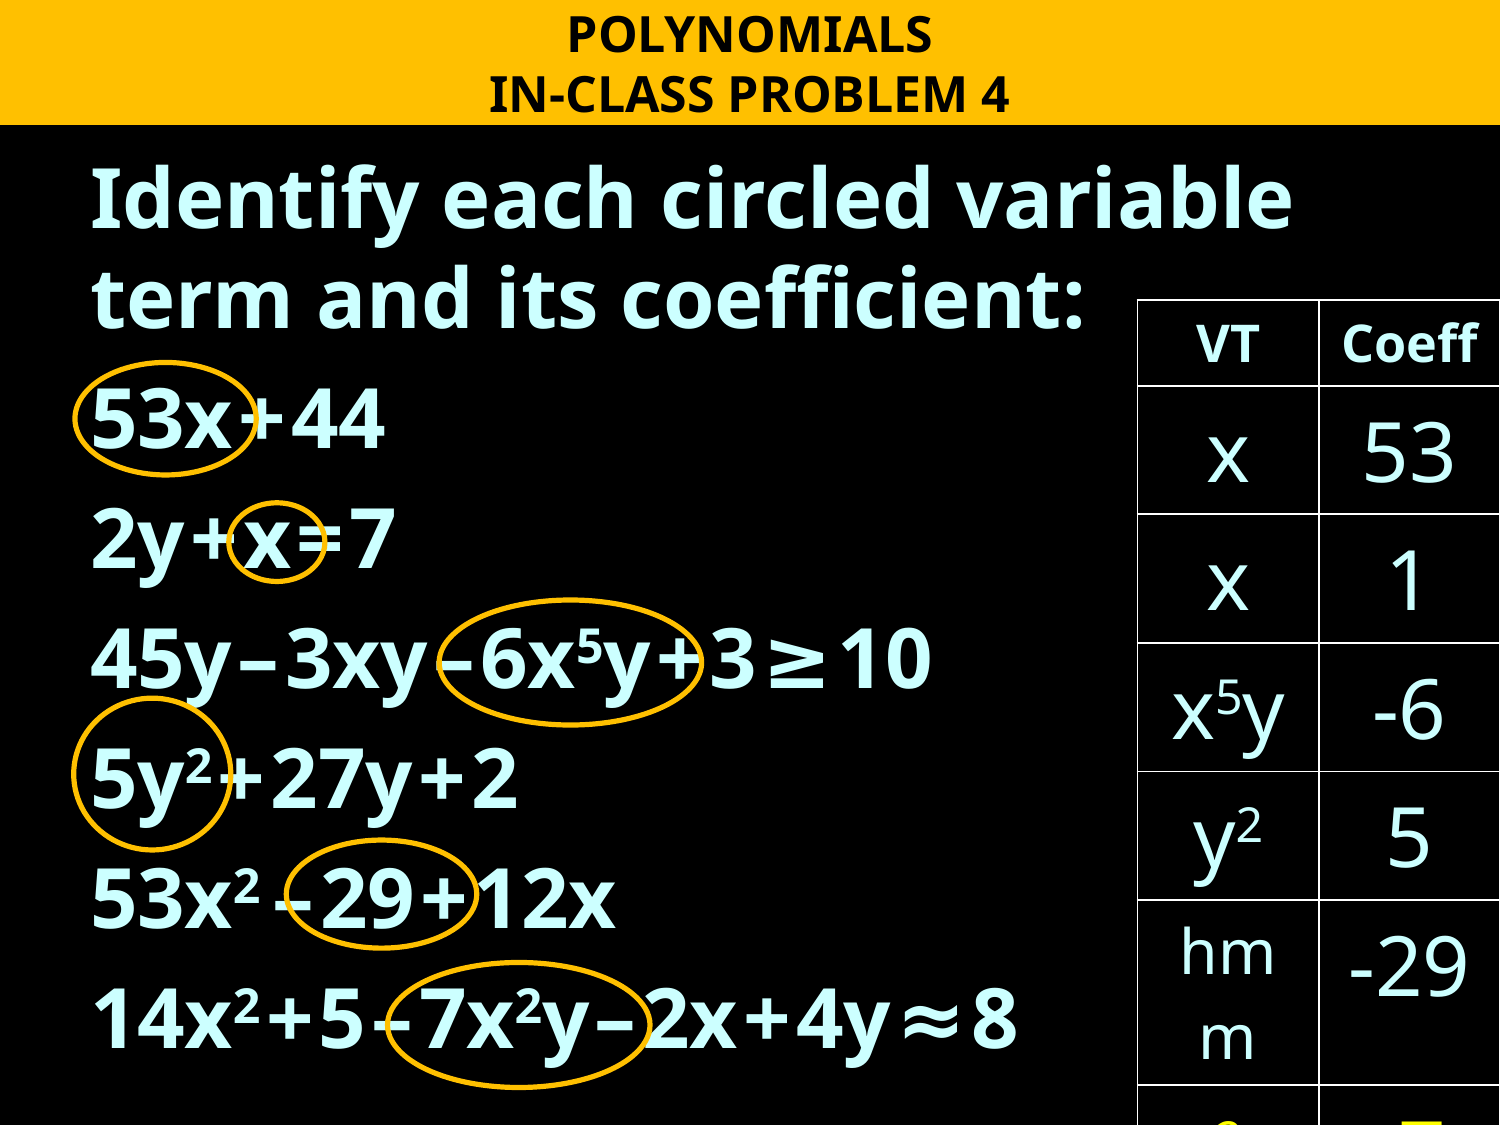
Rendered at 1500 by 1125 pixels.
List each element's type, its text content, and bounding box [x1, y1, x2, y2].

table_cell y2 [1138, 772, 1318, 899]
table_cell -7 [1320, 1086, 1499, 1125]
table_cell x [1138, 515, 1318, 642]
table_cell 1 [1320, 515, 1499, 642]
table_cell x5y [1138, 644, 1318, 771]
table_cell hmm [1138, 901, 1318, 1084]
text_box [72, 360, 259, 478]
table_header VT [1138, 301, 1318, 385]
table_cell x [1138, 387, 1318, 513]
table_cell 53 [1320, 387, 1499, 513]
text_box [284, 837, 479, 951]
table_header Coeff [1320, 301, 1499, 385]
list Identify each circled variable term and its coefficient: 53x + 44 2y + x = 7 45y – 3xy – 6x5y + 3 ≥ 10 5y2 + 27y + 2 53x2 – 29 + 12x 14x2 + 5 – 7x2y – 2x + 4y ≈ 8 [75, 137, 1500, 1063]
table_cell -29 [1320, 901, 1499, 1084]
text_box [437, 597, 704, 728]
table_cell -6 [1320, 644, 1499, 771]
text_box [385, 960, 653, 1090]
text_box [71, 696, 233, 853]
text_box POLYNOMIALS IN-CLASS PROBLEM 4 [0, 0, 1500, 125]
text_box [226, 500, 328, 584]
table_cell x2y [1138, 1086, 1318, 1125]
table_cell 5 [1320, 772, 1499, 899]
